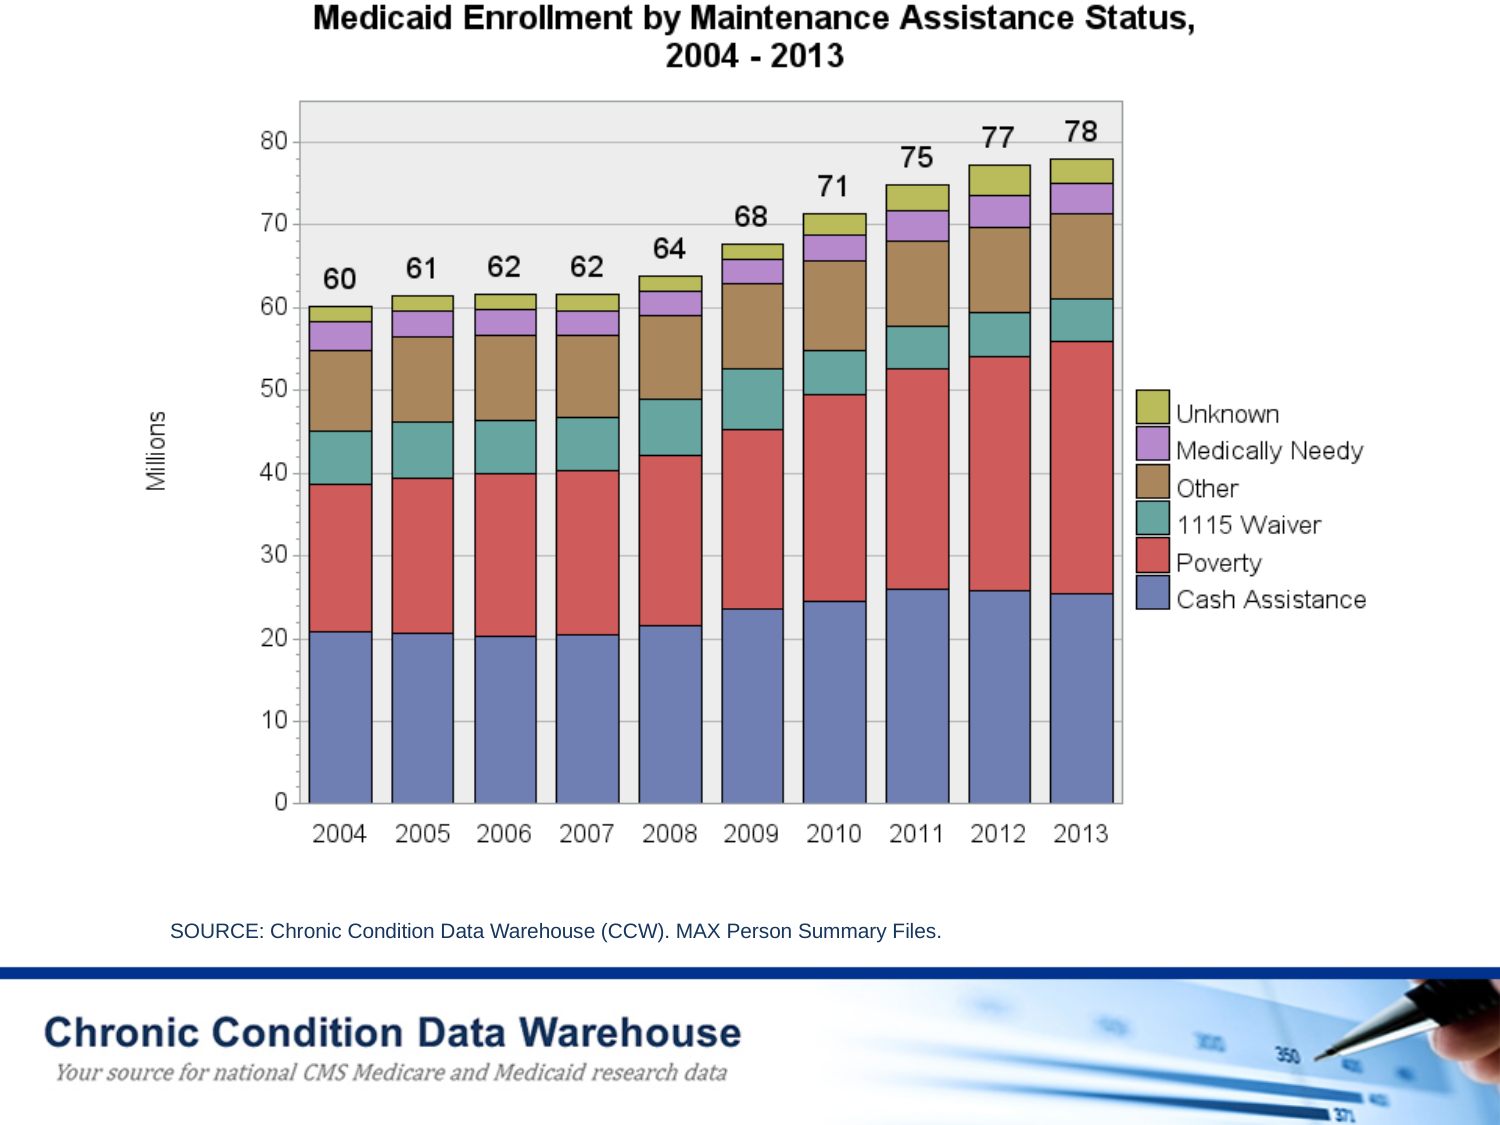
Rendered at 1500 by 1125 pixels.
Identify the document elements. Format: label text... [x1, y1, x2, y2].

picture [0, 0, 1500, 1125]
text_box SOURCE: Chronic Condition Data Warehouse (CCW). MAX Person Summary Files. [155, 919, 1131, 956]
